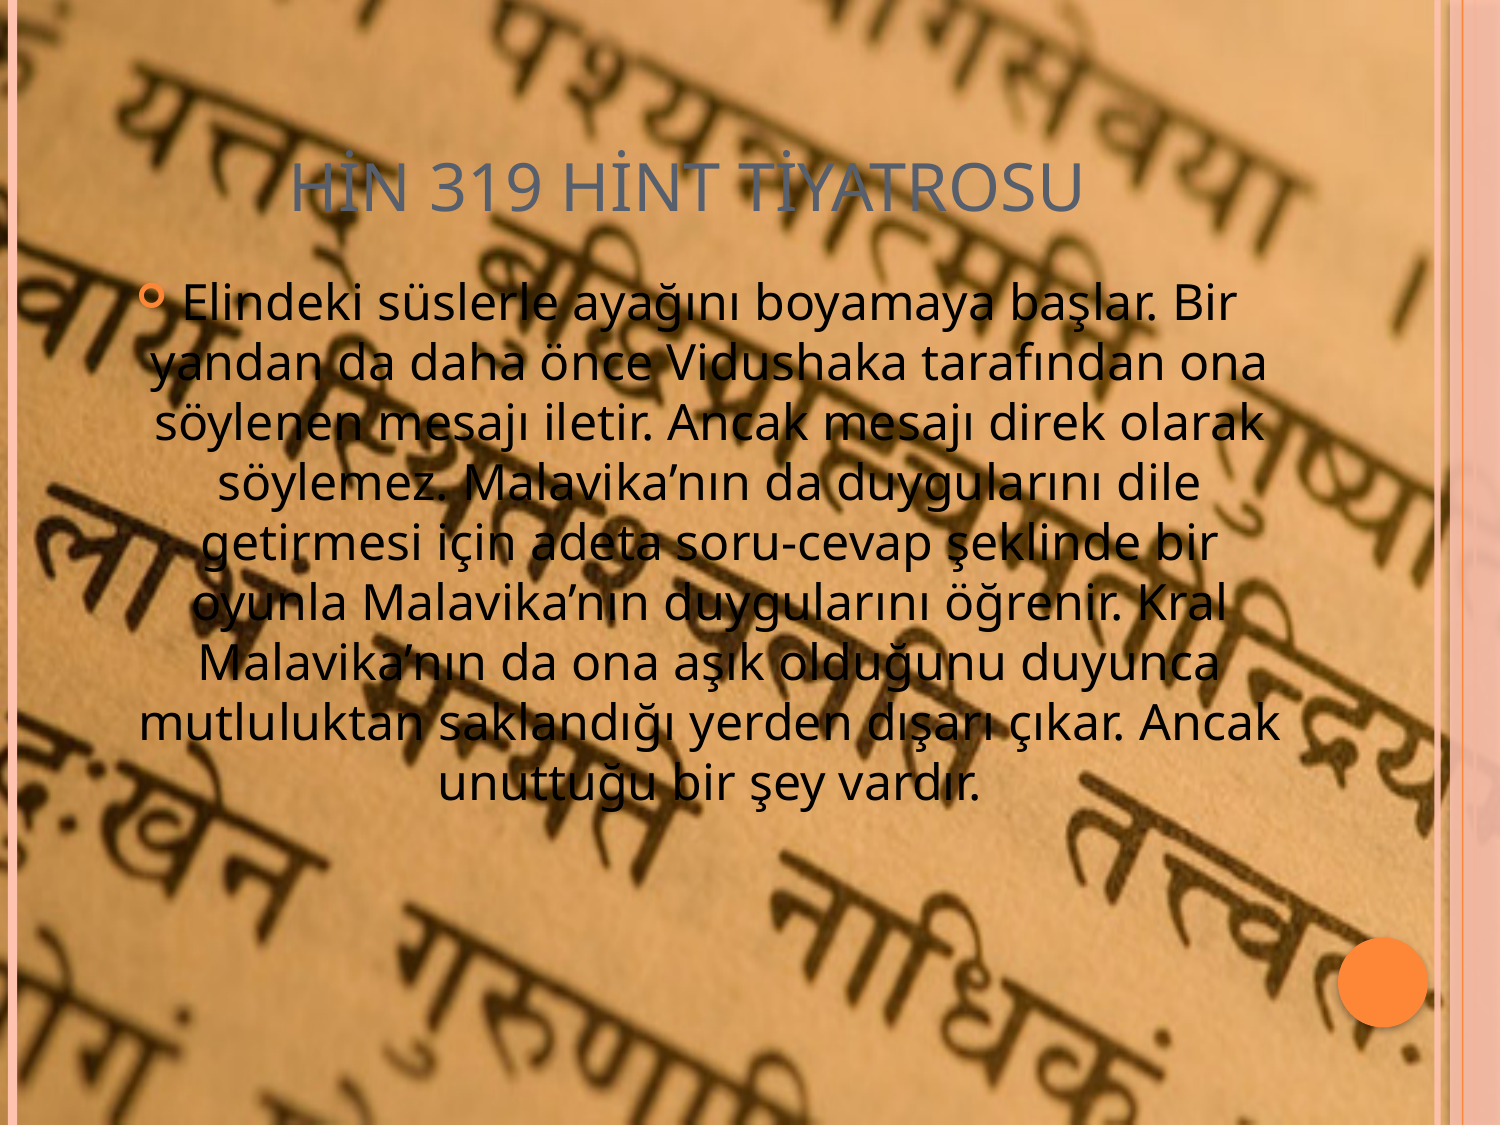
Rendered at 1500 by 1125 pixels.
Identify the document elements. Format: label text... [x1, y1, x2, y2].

picture [1441, 0, 1449, 1125]
picture [0, 0, 7, 1125]
title HİN 319 Hint Tiyatrosu [75, 45, 1300, 233]
picture [18, 0, 1434, 1125]
list Elindeki süslerle ayağını boyamaya başlar. Bir yandan da daha önce Vidushaka tarafından ona söylenen mesajı iletir. Ancak mesajı direk olarak söylemez. Malavika’nın da duygularını dile getirmesi için adeta soru-cevap şeklinde bir oyunla Malavika’nın duygularını öğrenir. Kral Malavika’nın da ona aşık olduğunu duyunca mutluluktan saklandığı yerden dışarı çıkar. Ancak unuttuğu bir şey vardır. [75, 262, 1300, 1062]
